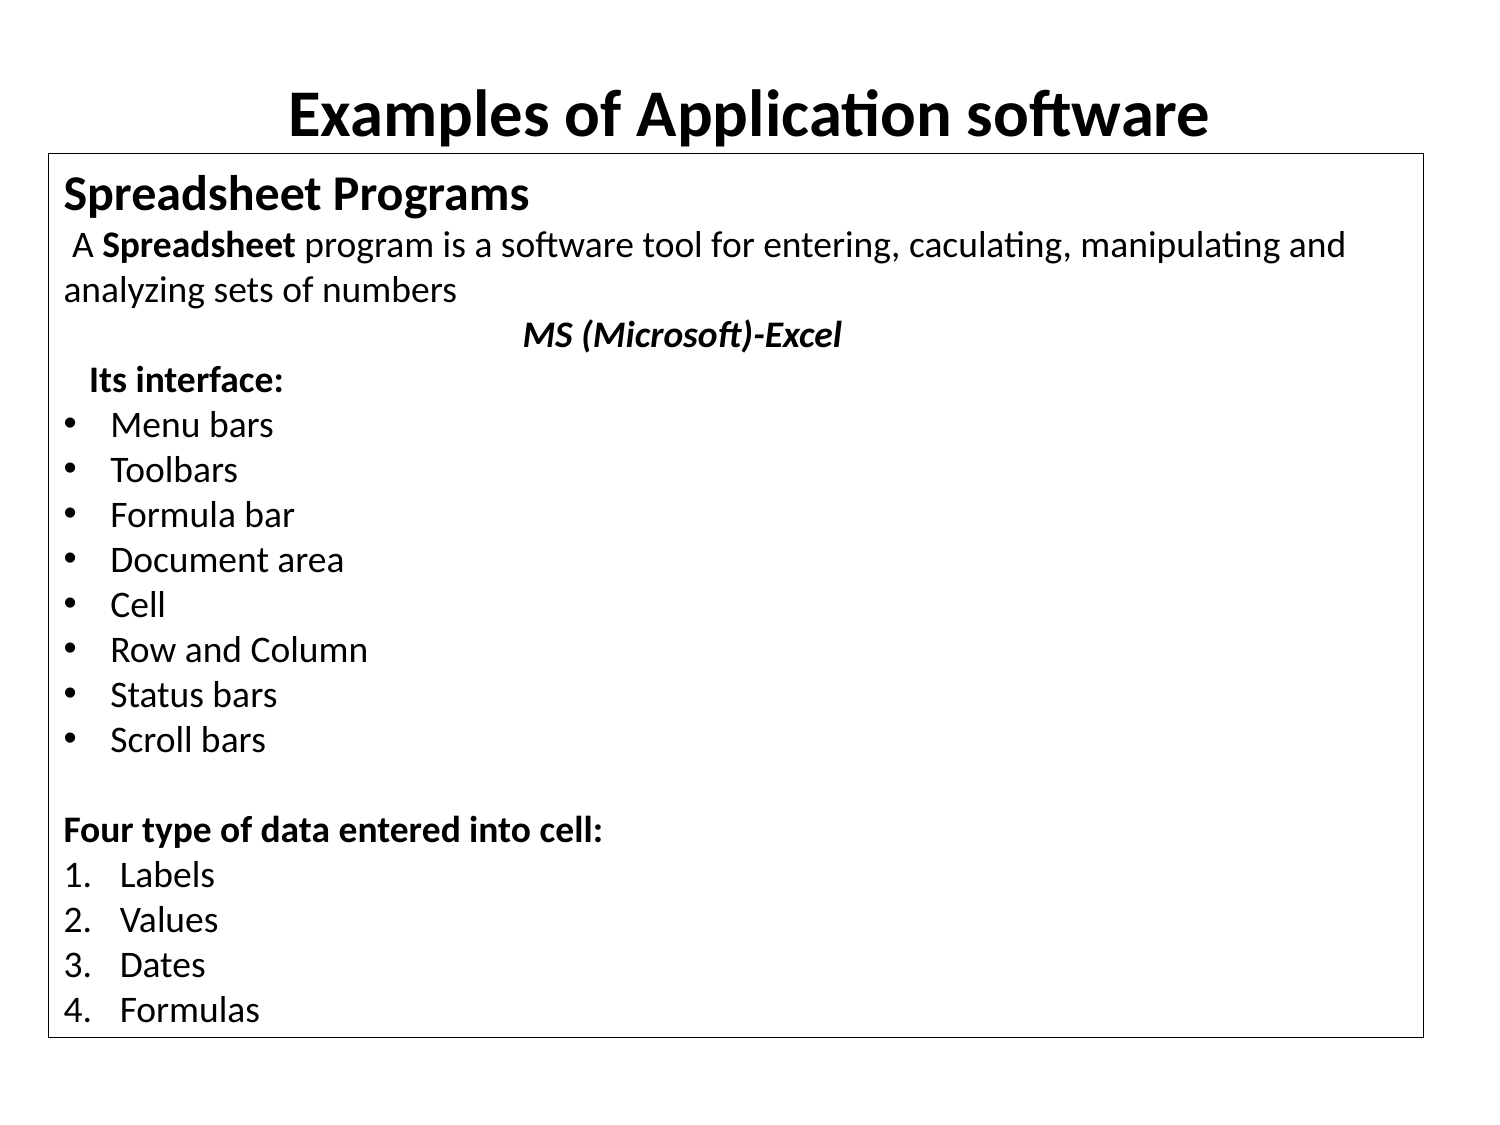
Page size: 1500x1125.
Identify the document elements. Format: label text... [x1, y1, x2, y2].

text_box Examples of Application software [273, 62, 1227, 153]
text_box Spreadsheet Programs A Spreadsheet program is a software tool for entering, caculating, manipulating and analyzing sets of numbers MS (Microsoft)-Excel Its interface: Menu bars Toolbars Formula bar Document area Cell Row and Column Status bars Scroll bars Four type of data entered into cell: Labels Values Dates Formulas [48, 153, 1424, 1038]
